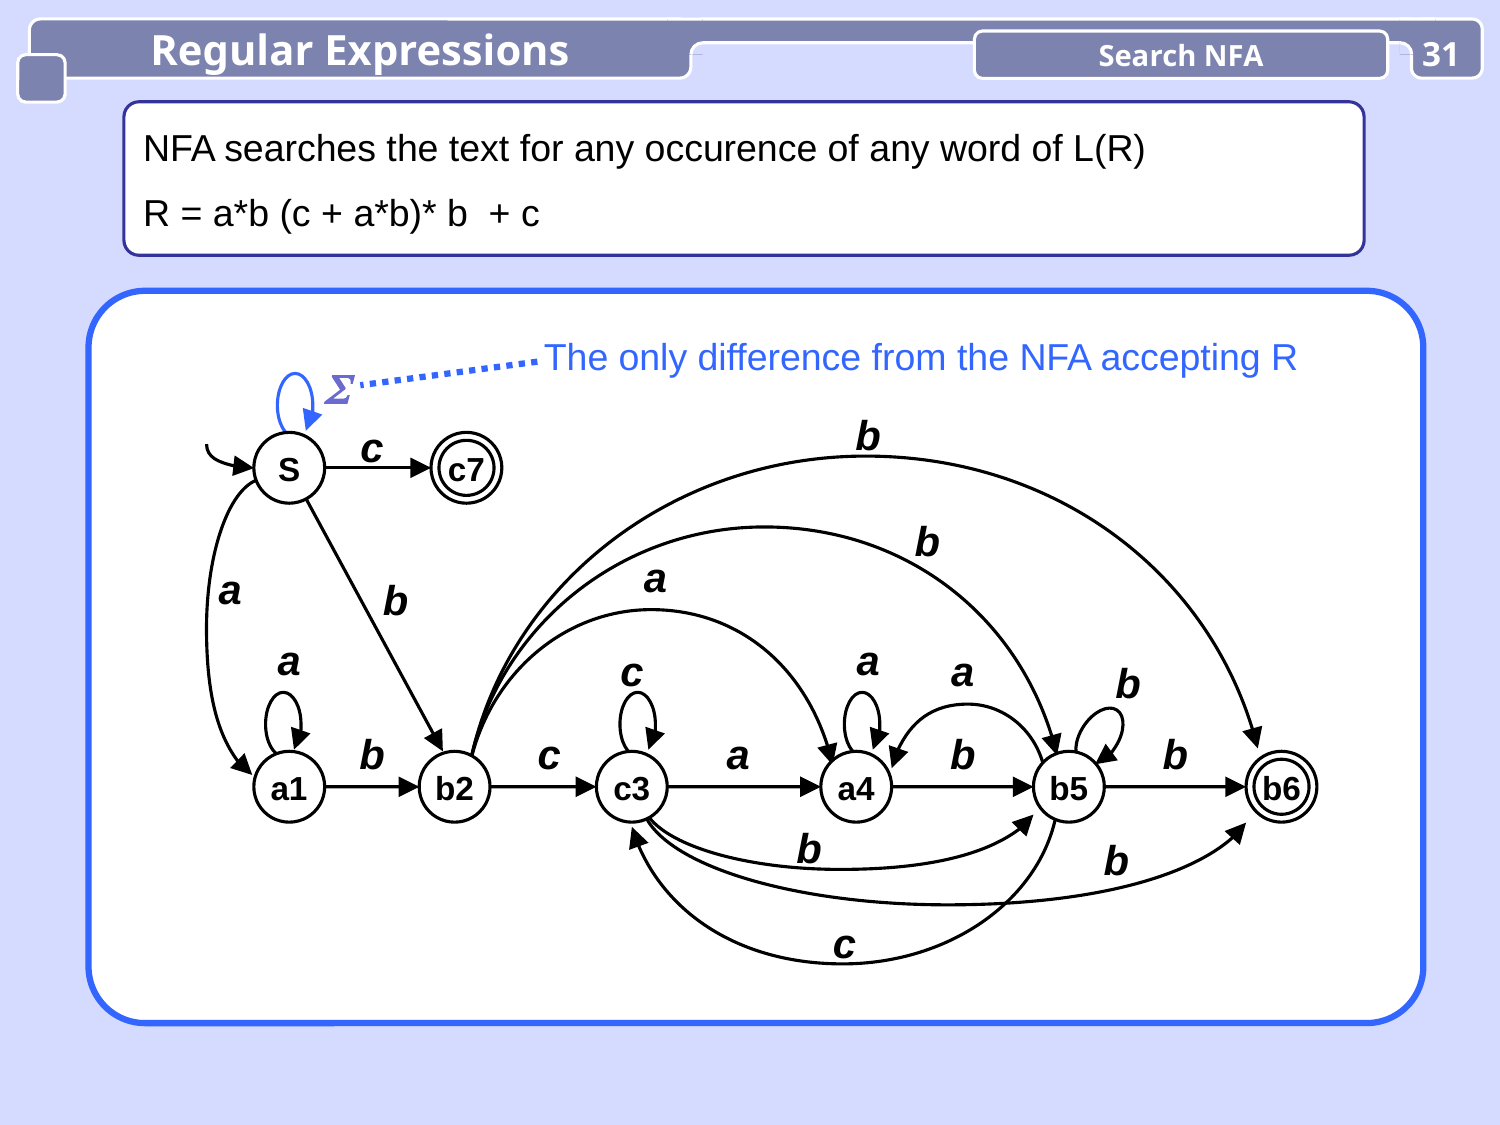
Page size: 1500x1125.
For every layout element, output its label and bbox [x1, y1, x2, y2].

text_box [123, 101, 1365, 256]
text_box [17, 18, 1483, 103]
text_box [88, 290, 1424, 1024]
